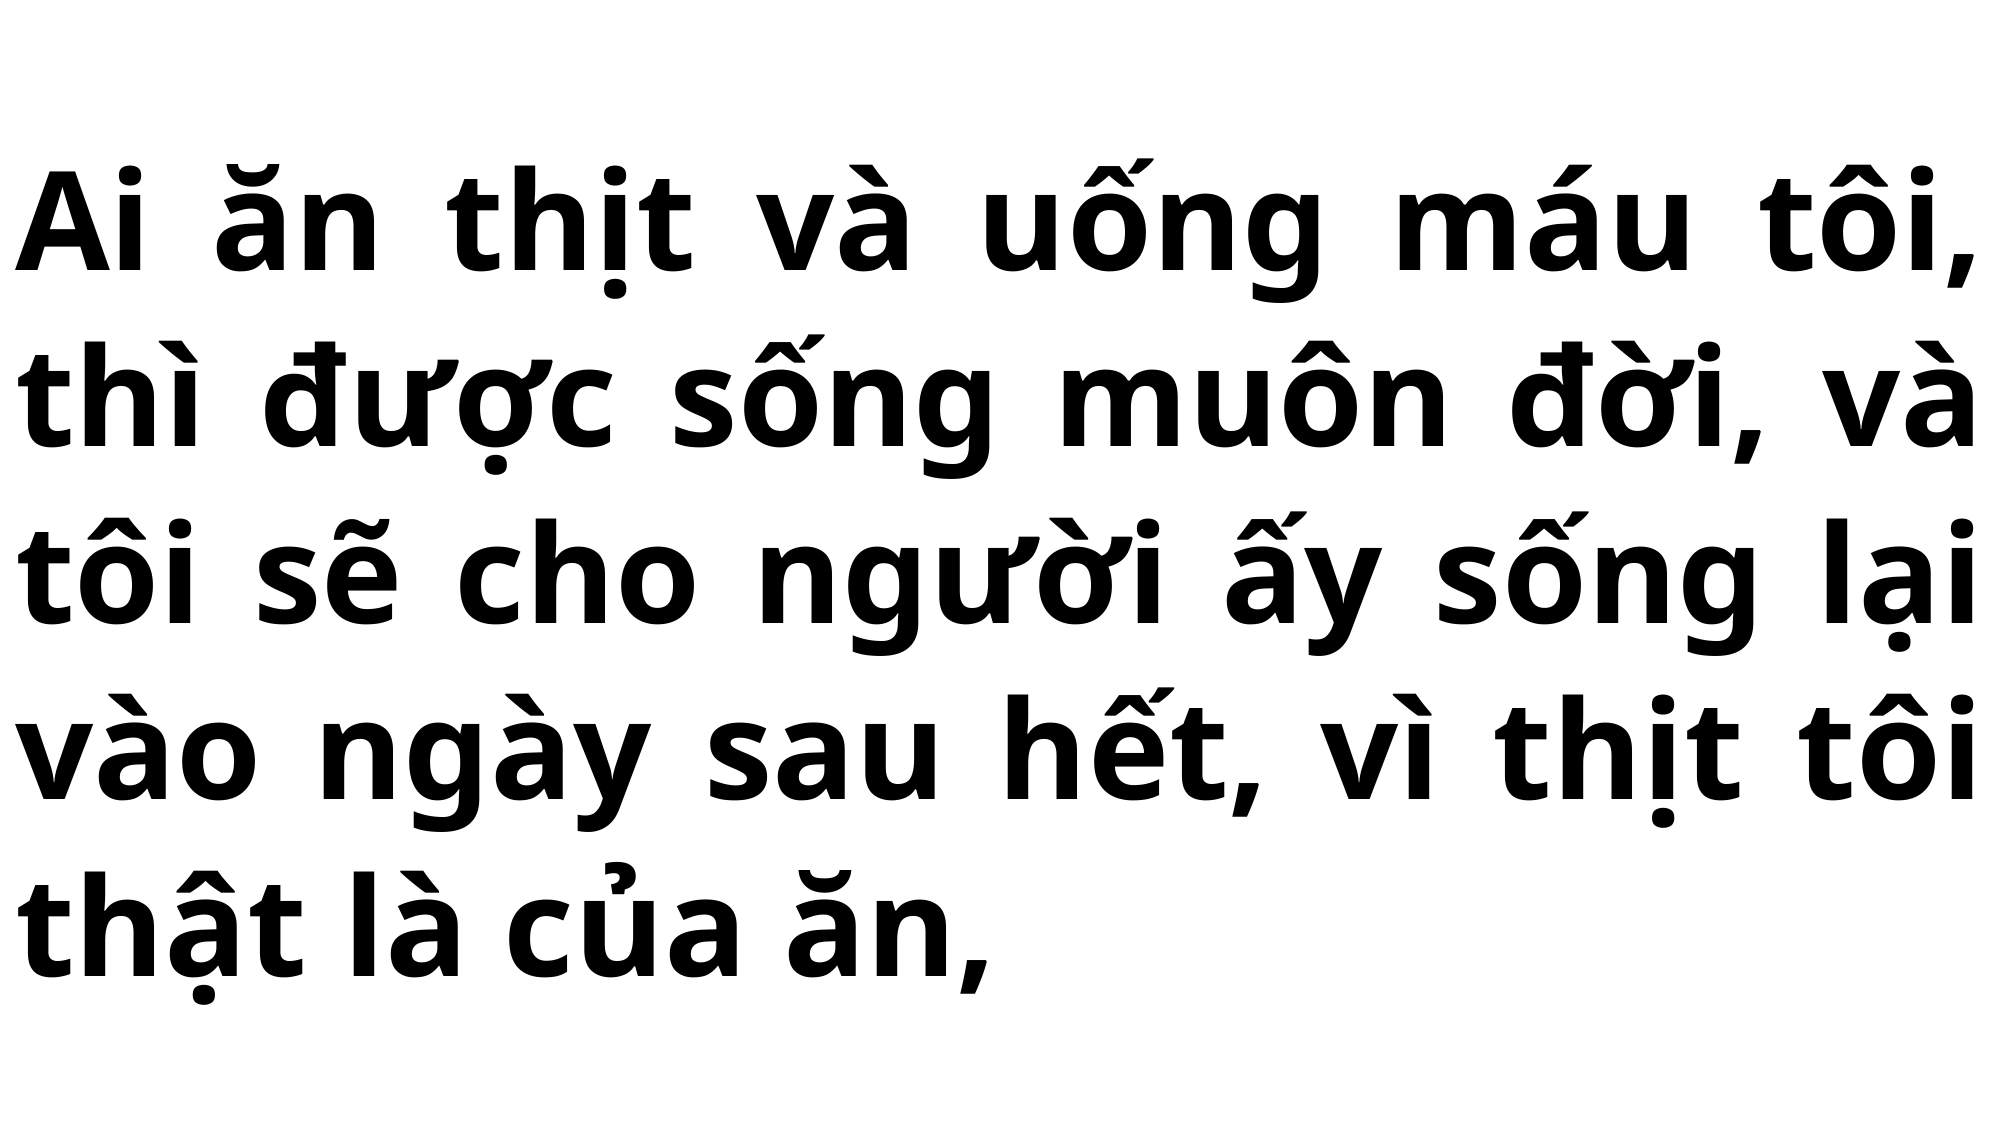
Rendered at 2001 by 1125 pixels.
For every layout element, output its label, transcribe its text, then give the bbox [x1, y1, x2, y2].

title Ai ăn thịt và uống máu tôi, thì được sống muôn đời, và tôi sẽ cho người ấy sống lại vào ngày sau hết, vì thịt tôi thật là của ăn, [0, 0, 2000, 1125]
